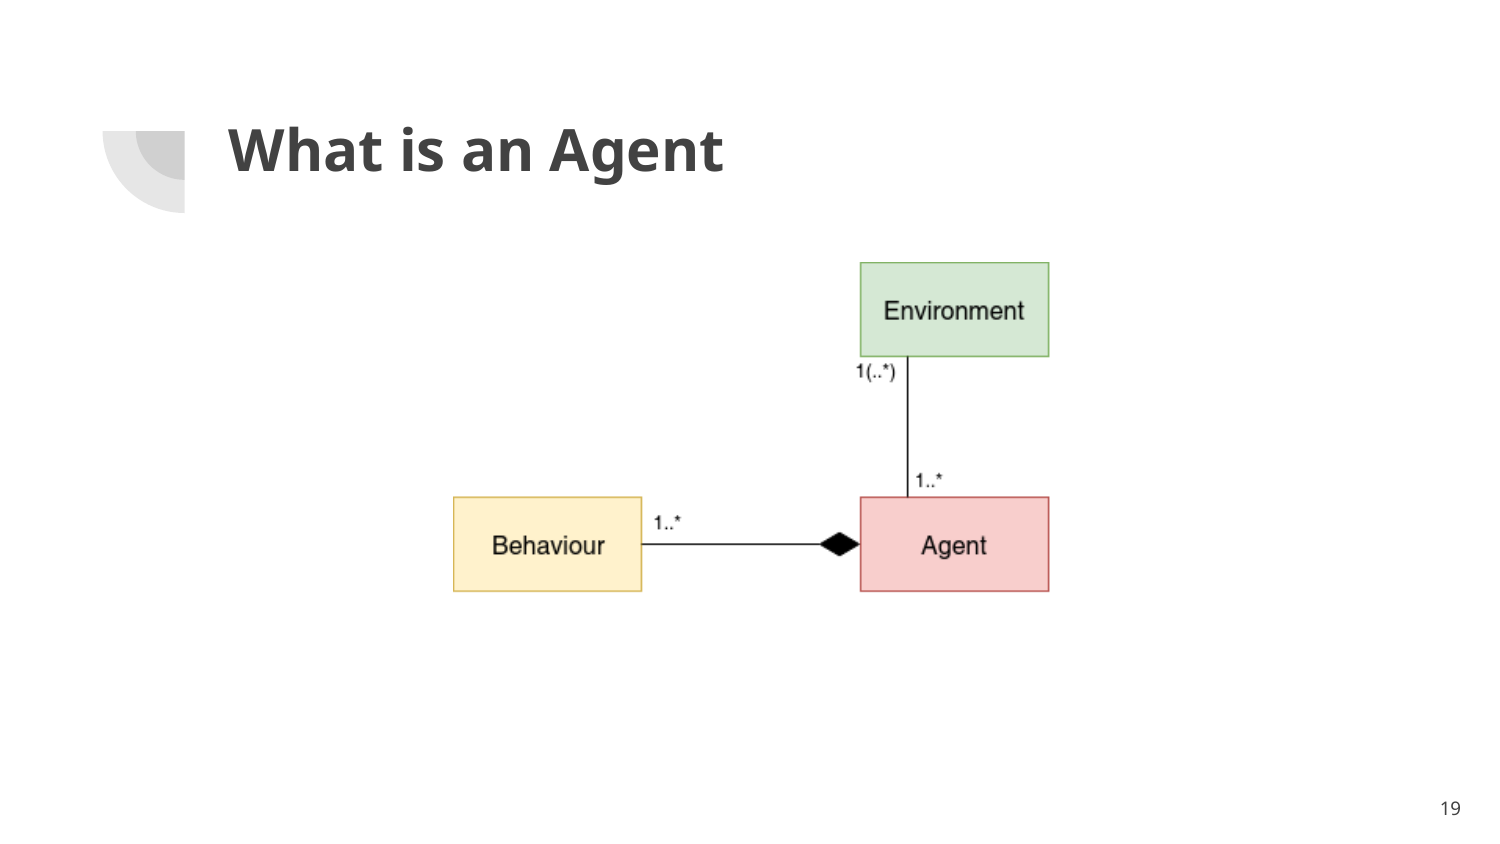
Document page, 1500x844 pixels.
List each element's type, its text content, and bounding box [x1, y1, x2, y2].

picture [453, 261, 1128, 780]
slide_number ‹#› [1386, 777, 1477, 842]
title What is an Agent [213, 98, 1368, 263]
